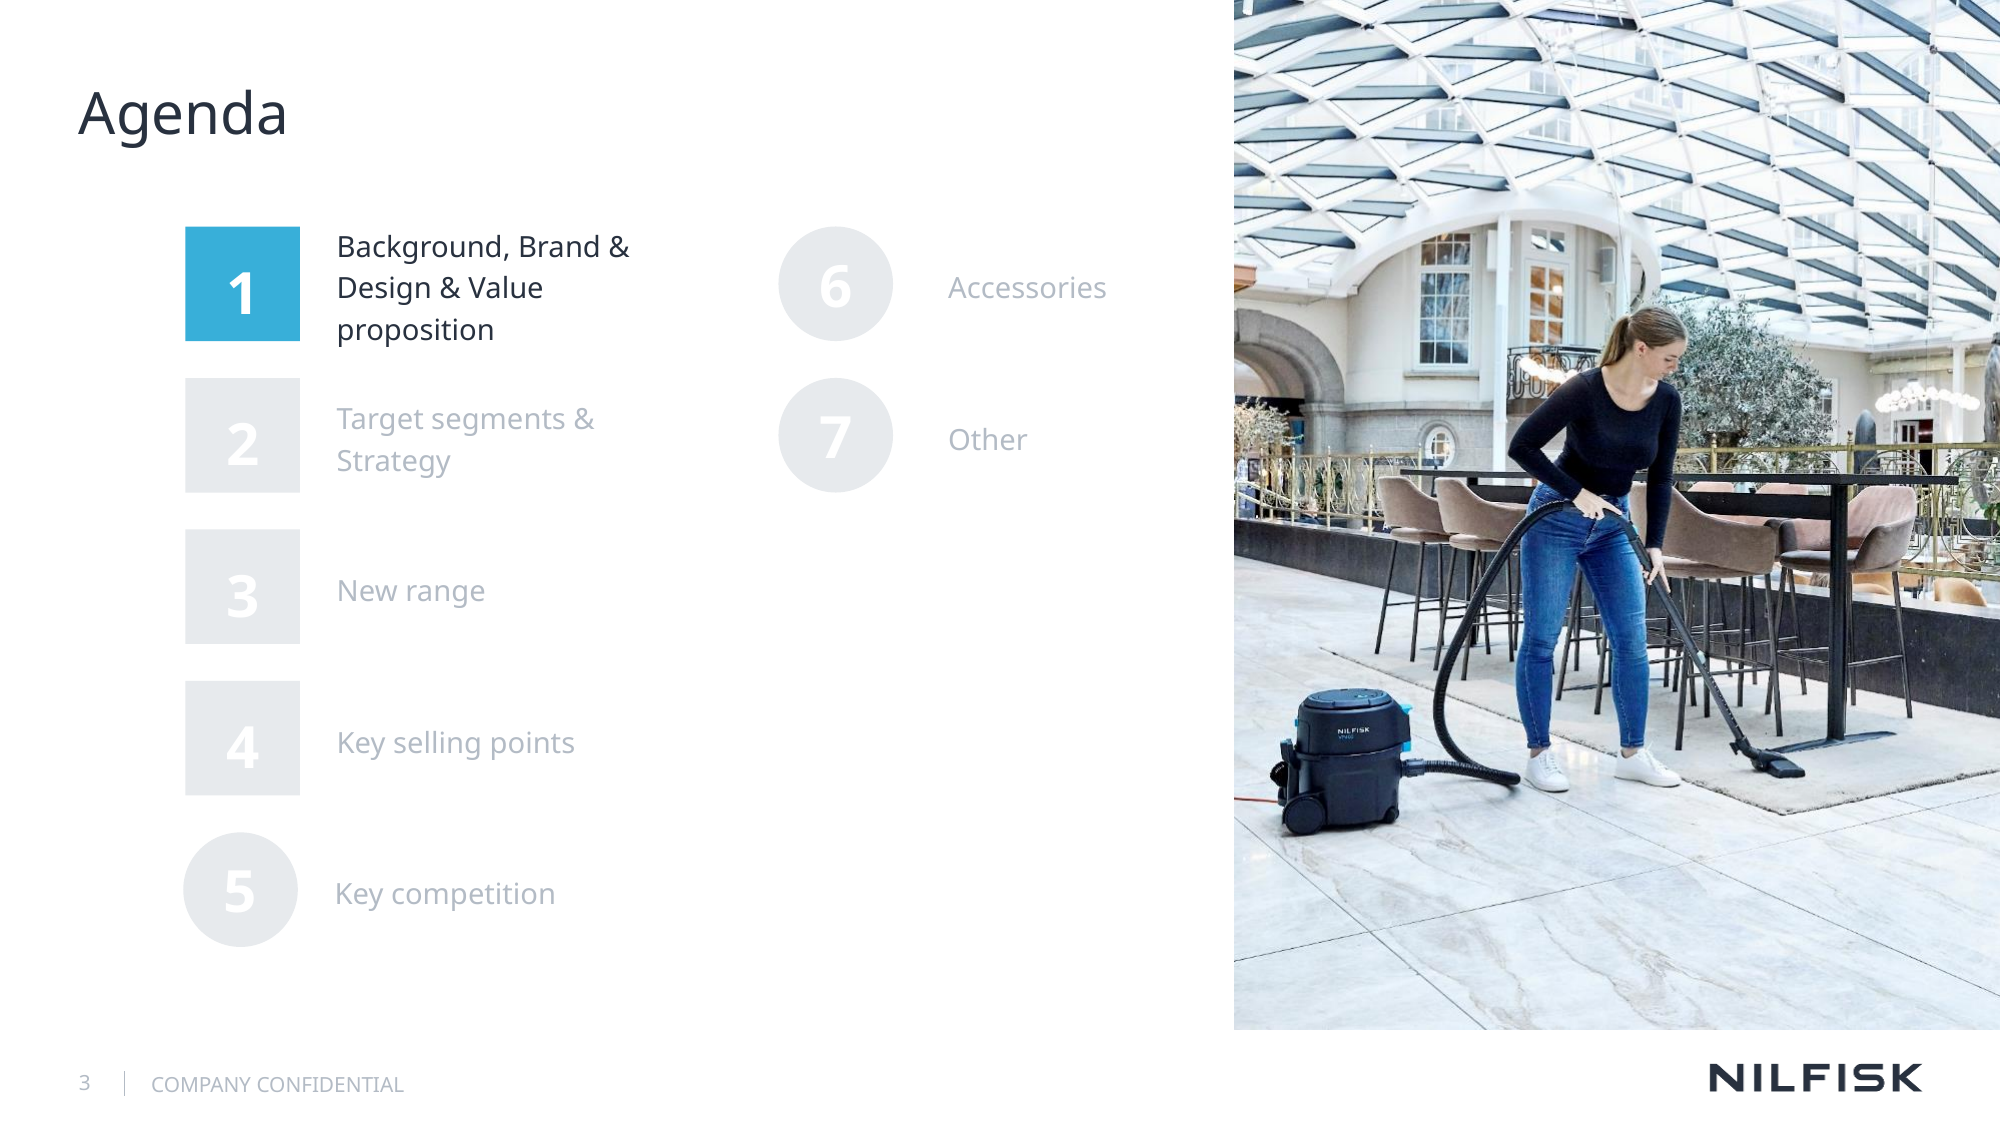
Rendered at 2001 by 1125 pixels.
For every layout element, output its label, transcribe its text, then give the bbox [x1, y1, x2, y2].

slide_number 3 [78, 1071, 123, 1097]
text_box 6 [778, 226, 894, 342]
list 2 [185, 378, 300, 493]
list 3 [185, 529, 300, 644]
picture [1234, 0, 2000, 1125]
list Background, Brand & Design & Value proposition [324, 226, 721, 342]
list Key selling points [324, 680, 786, 796]
text_box 5 [183, 832, 298, 947]
title Agenda [78, 81, 1096, 156]
list 1 [185, 226, 300, 342]
list 4 [185, 680, 300, 796]
text_box Other [936, 377, 1234, 493]
text_box Key competition [322, 832, 675, 947]
text_box 7 [778, 377, 894, 493]
list Target segments & Strategy [324, 378, 665, 493]
list New range [324, 529, 637, 644]
text_box Accessories [936, 226, 1234, 341]
footer COMPANY CONFIDENTIAL [151, 1071, 494, 1097]
